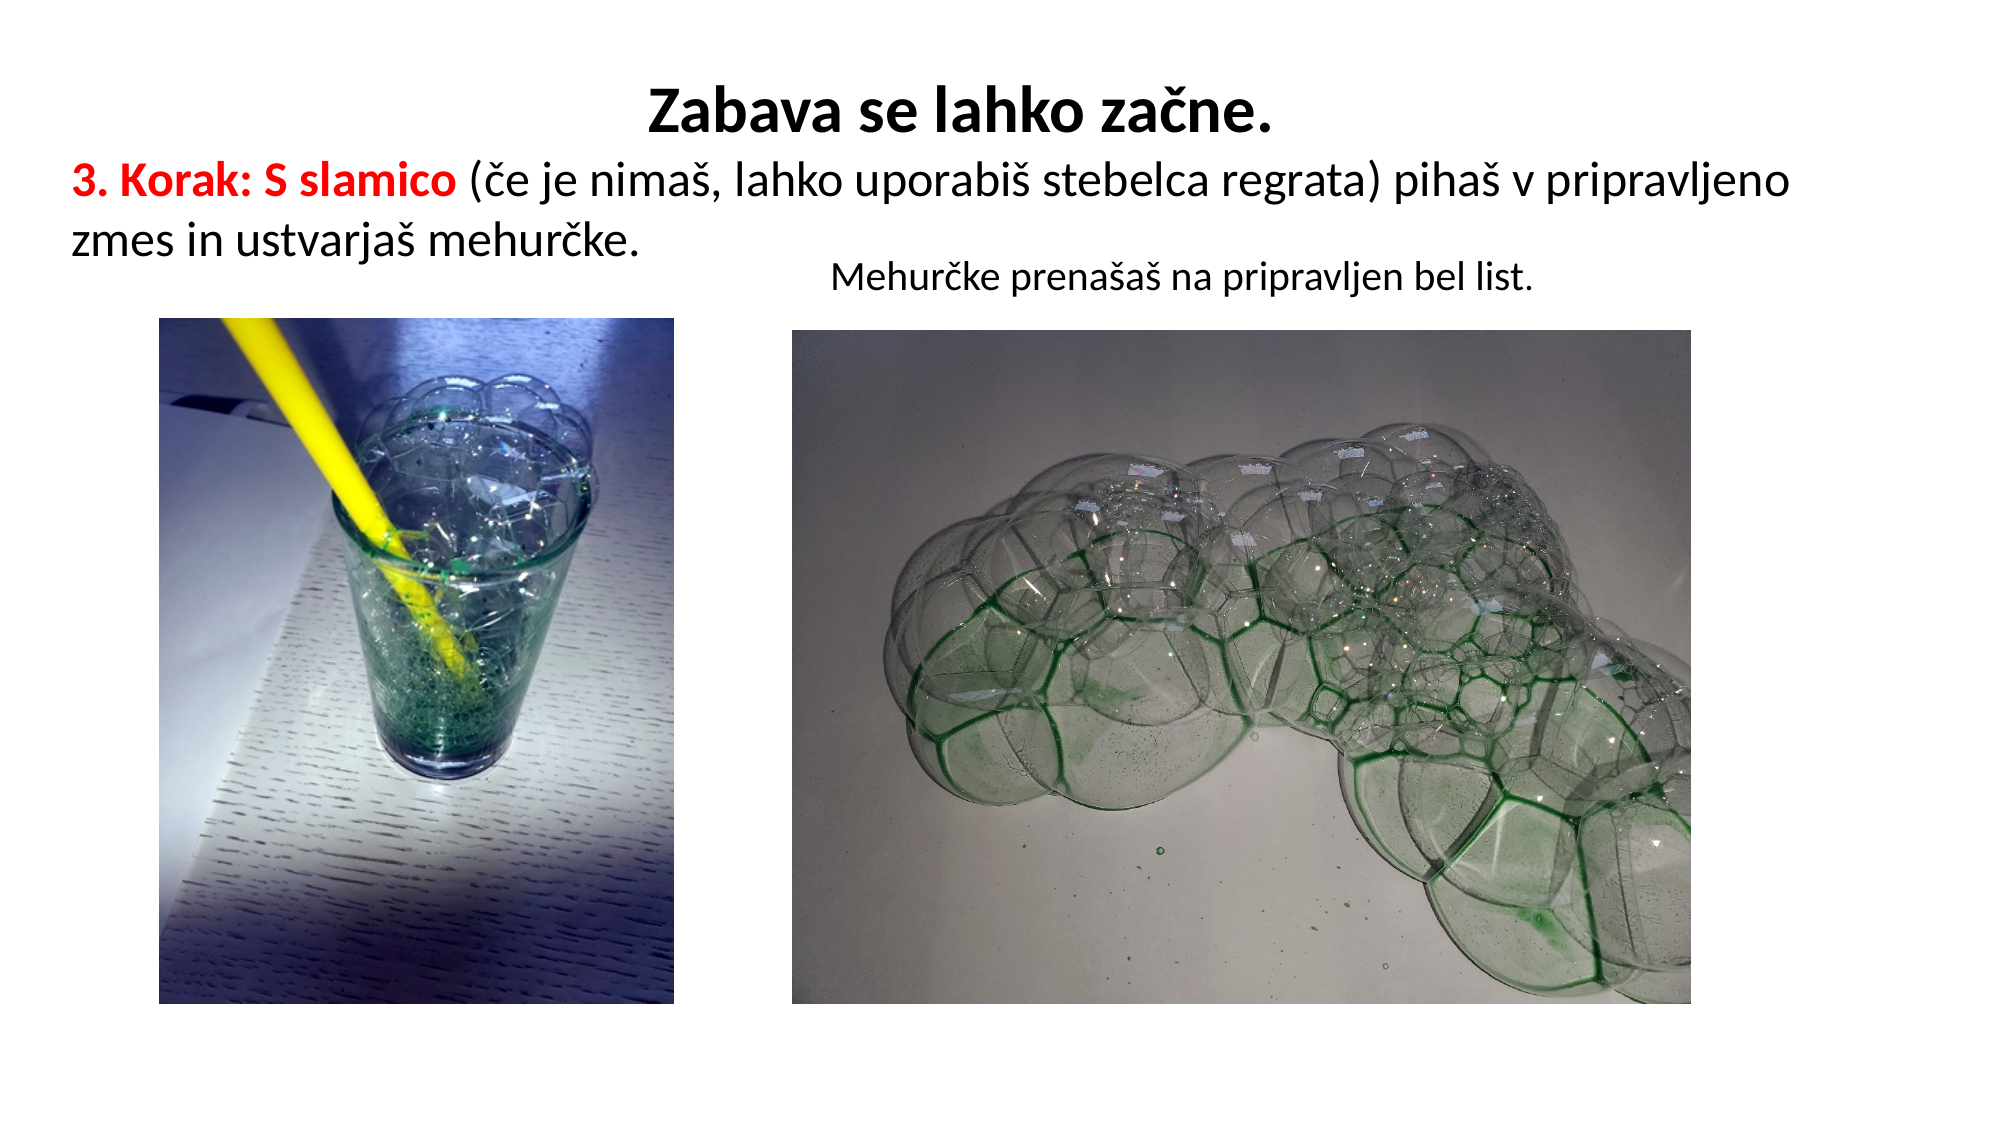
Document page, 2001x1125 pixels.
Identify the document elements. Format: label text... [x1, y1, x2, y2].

text_box Zabava se lahko začne. 3. Korak: S slamico (če je nimaš, lahko uporabiš stebelca regrata) pihaš v pripravljeno zmes in ustvarjaš mehurčke. [56, 58, 1882, 274]
text_box Mehurčke prenašaš na pripravljen bel list. [815, 241, 1750, 307]
picture [792, 330, 1691, 1004]
picture [159, 318, 674, 1004]
